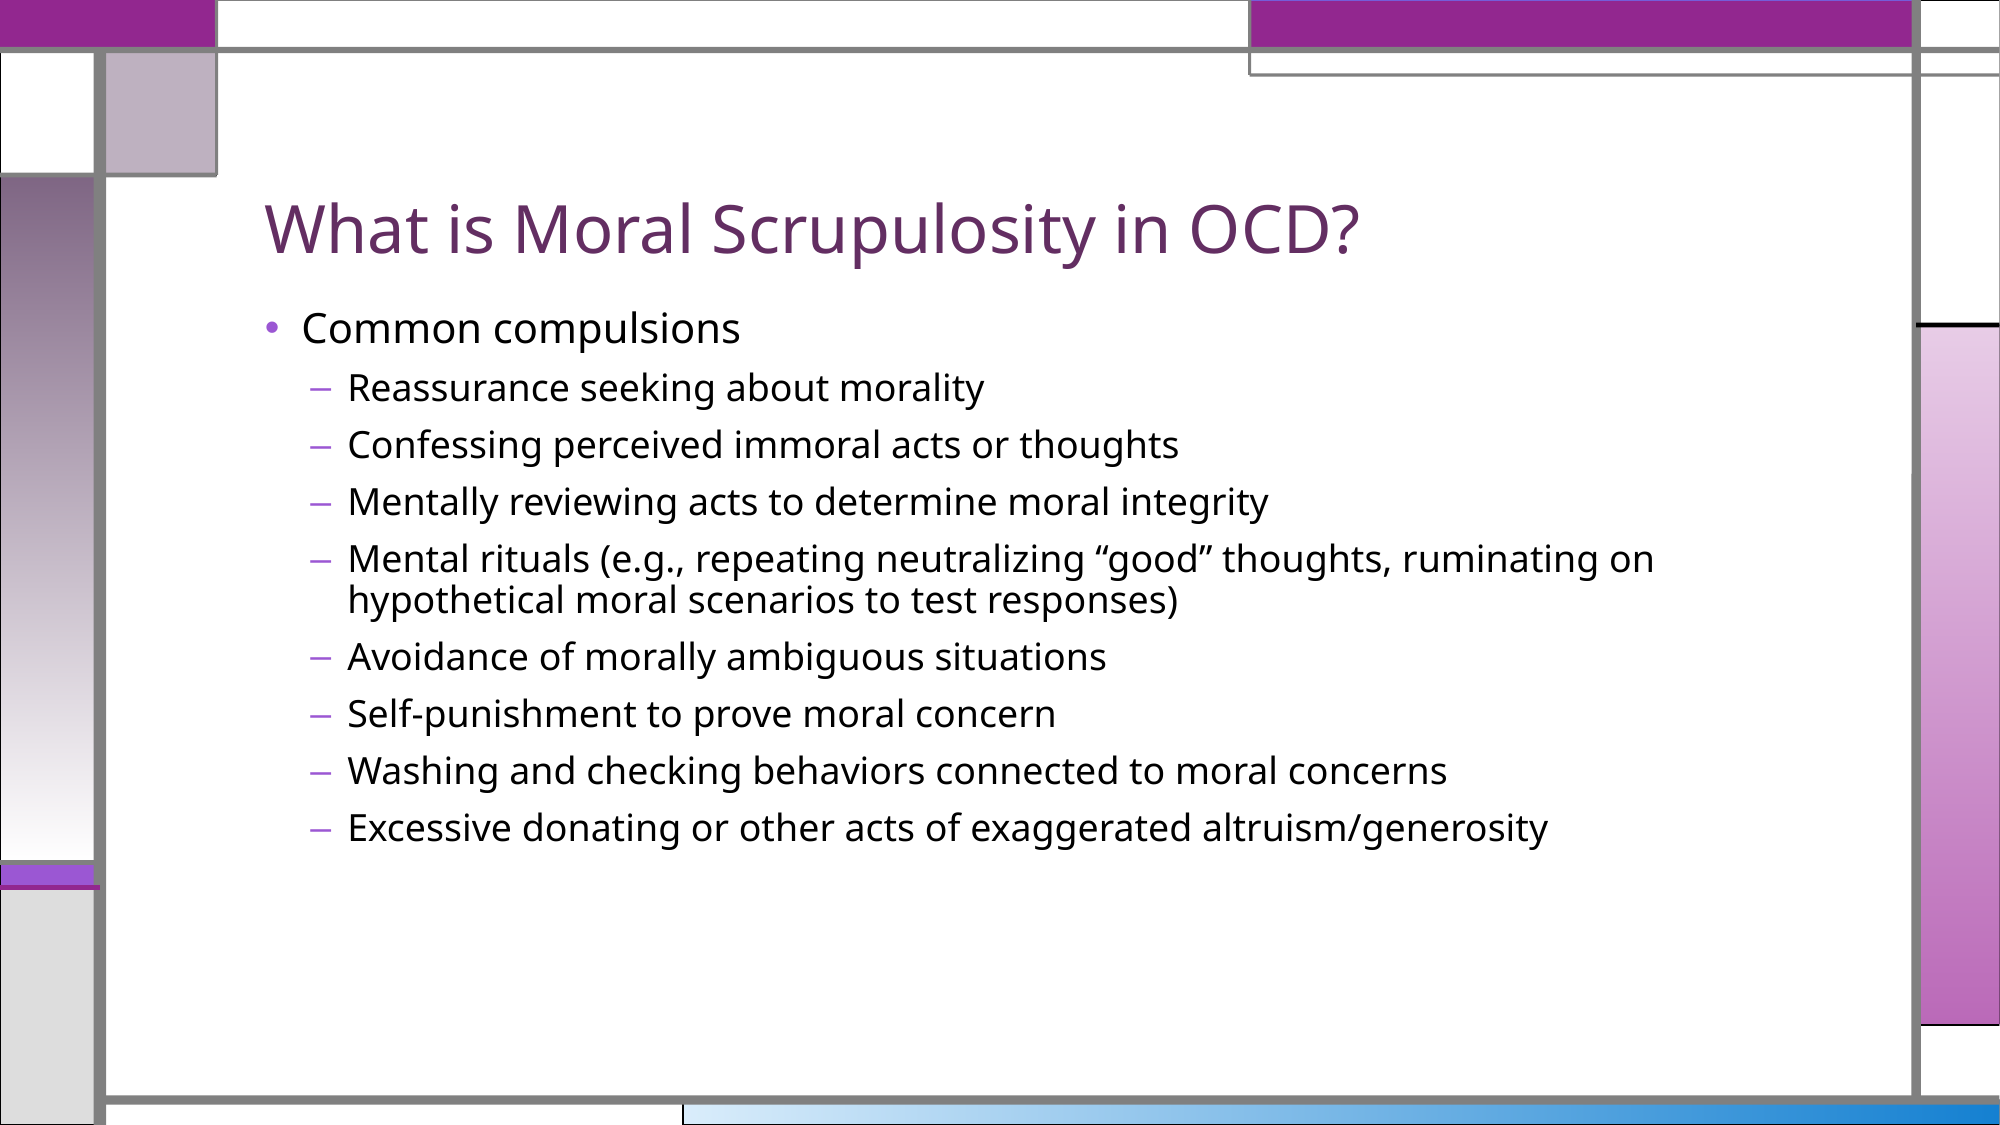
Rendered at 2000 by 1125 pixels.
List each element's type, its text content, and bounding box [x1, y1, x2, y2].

list Common compulsions Reassurance seeking about morality Confessing perceived immoral acts or thoughts Mentally reviewing acts to determine moral integrity Mental rituals (e.g., repeating neutralizing “good” thoughts, ruminating on hypothetical moral scenarios to test responses) Avoidance of morally ambiguous situations Self-punishment to prove moral concern Washing and checking behaviors connected to moral concerns Excessive donating or other acts of exaggerated altruism/generosity [249, 299, 1825, 988]
title What is Moral Scrupulosity in OCD? [249, 87, 1825, 275]
